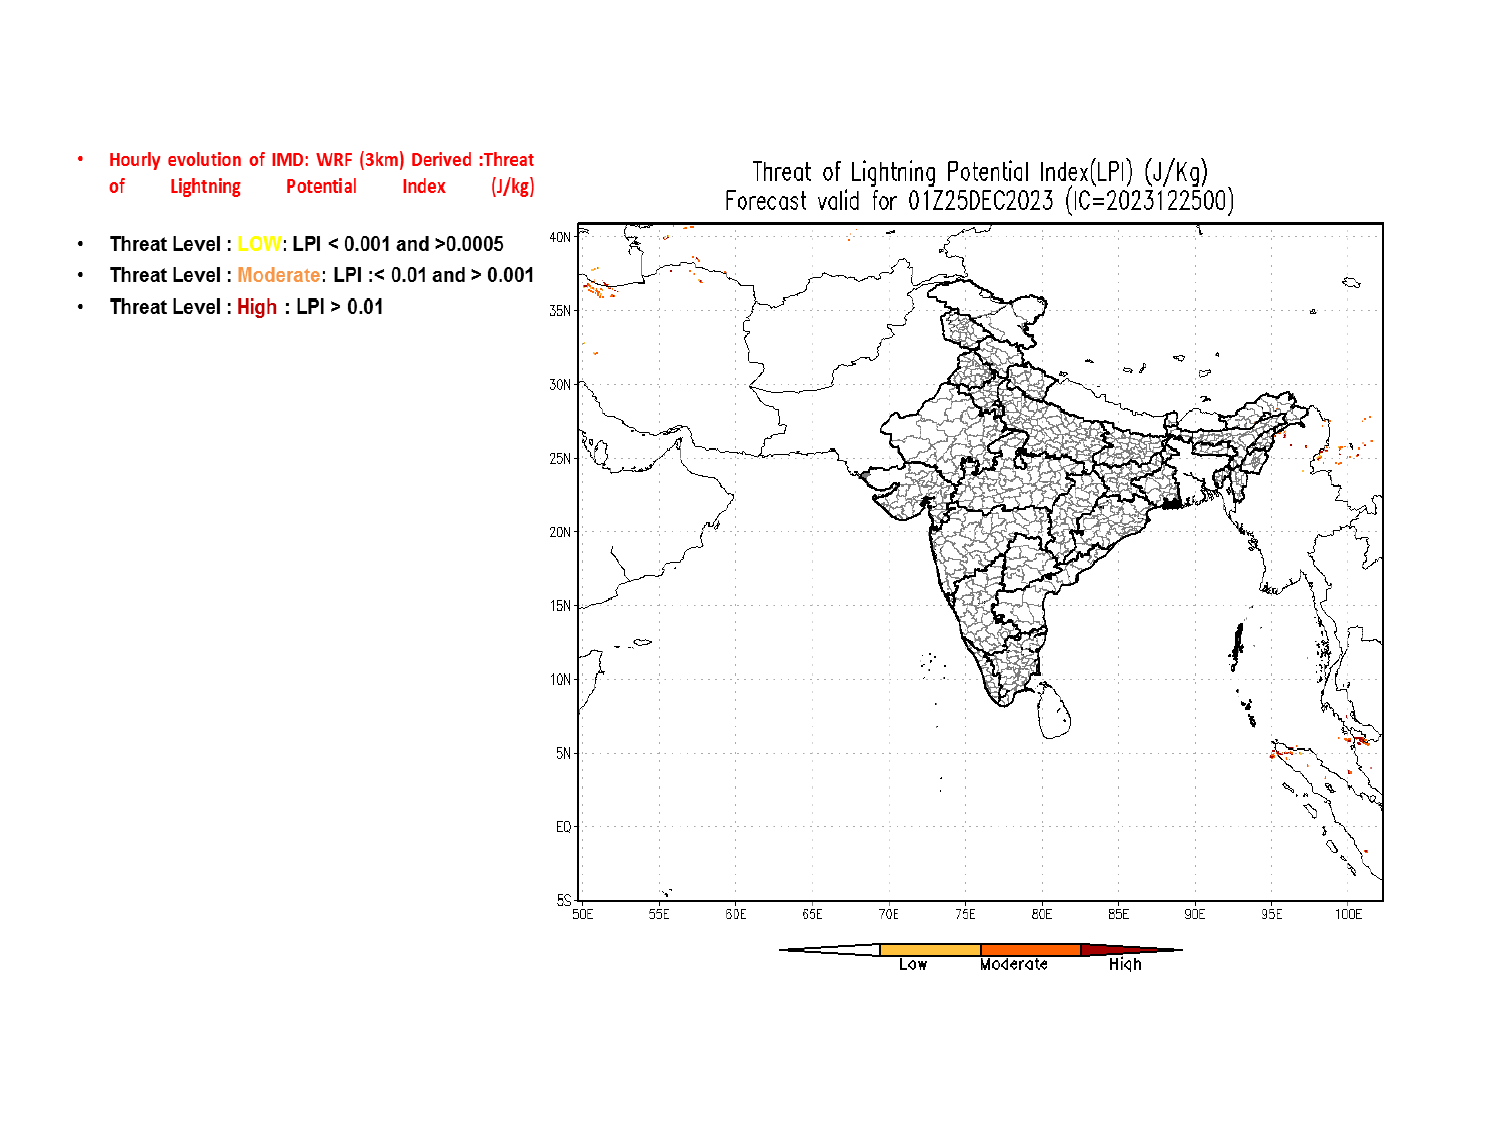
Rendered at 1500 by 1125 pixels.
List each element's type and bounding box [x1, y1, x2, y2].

picture [74, 149, 1426, 976]
